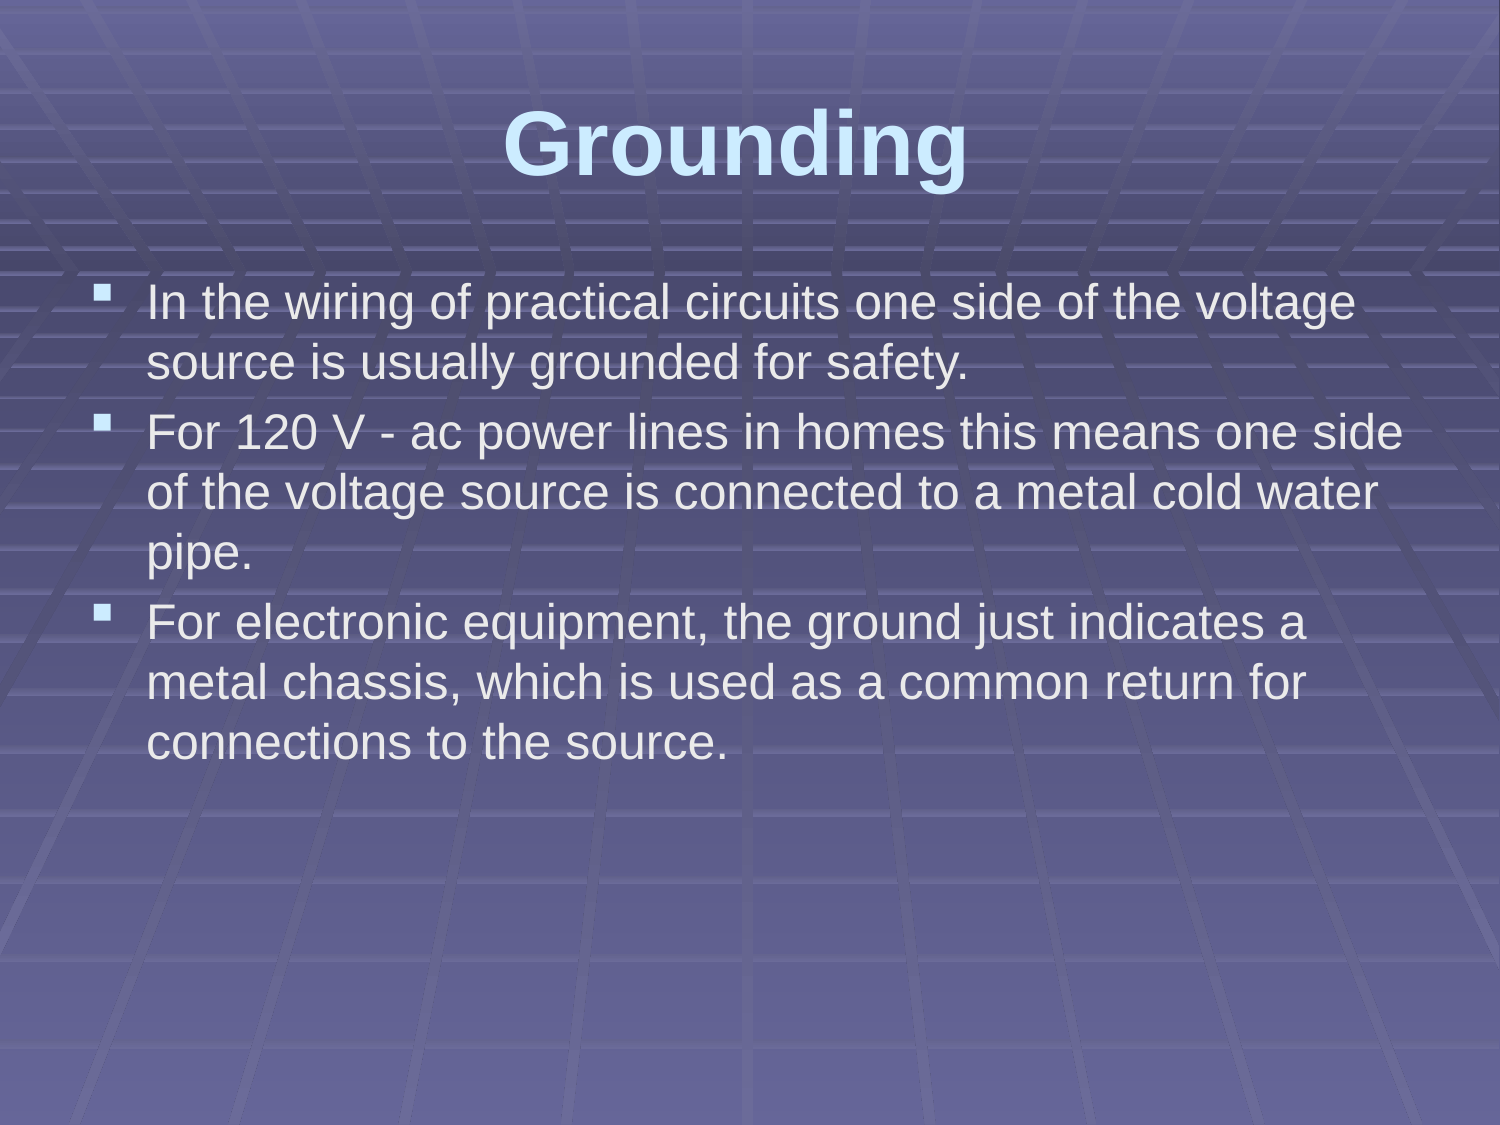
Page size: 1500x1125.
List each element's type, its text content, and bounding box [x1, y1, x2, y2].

title Grounding [74, 44, 1425, 233]
list In the wiring of practical circuits one side of the voltage source is usually grounded for safety. For 120 V - ac power lines in homes this means one side of the voltage source is connected to a metal cold water pipe. For electronic equipment, the ground just indicates a metal chassis, which is used as a common return for connections to the source. [74, 261, 1425, 1001]
